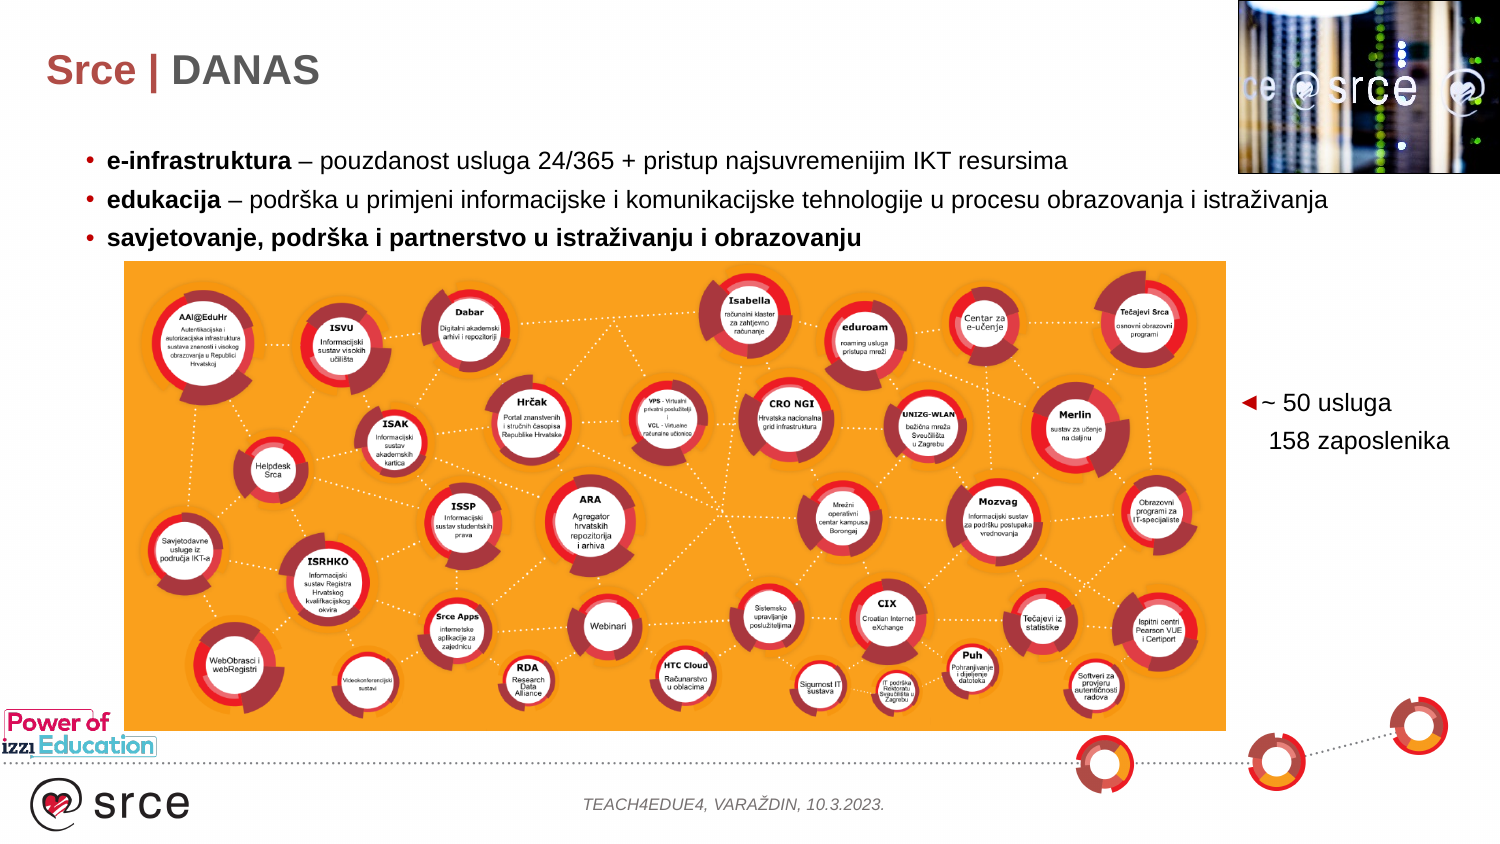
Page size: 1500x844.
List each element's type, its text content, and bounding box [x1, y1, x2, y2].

text_box e-infrastruktura – pouzdanost usluga 24/365 + pristup najsuvremenijim IKT resursima edukacija – podrška u primjeni informacijske i komunikacijske tehnologije u procesu obrazovanja i istraživanja savjetovanje, podrška i partnerstvo u istraživanju i obrazovanju [70, 140, 1388, 303]
text_box ~ 50 usluga 158 zaposlenika [1226, 384, 1462, 485]
footer TEACH4EDUE4, VARAŽDIN, 10.3.2023. [260, 781, 1209, 826]
text_box Srce | DANAS [31, 34, 1238, 107]
picture [0, 0, 1500, 844]
